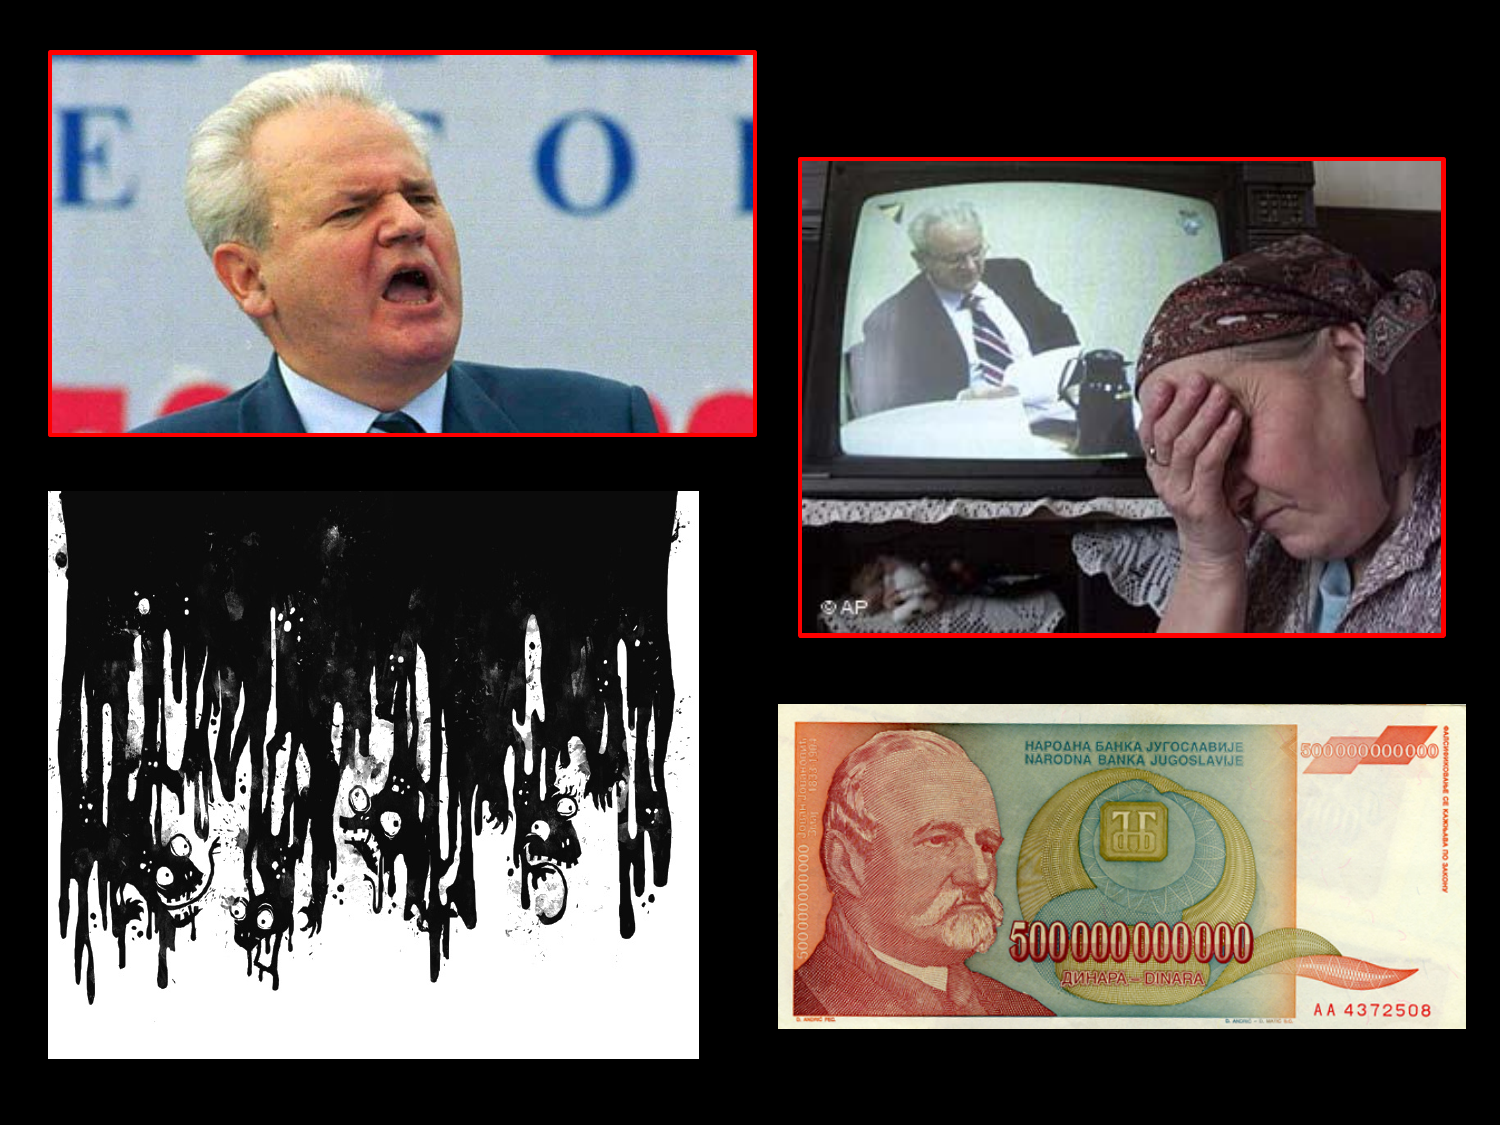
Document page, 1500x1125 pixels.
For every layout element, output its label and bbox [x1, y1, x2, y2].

picture [778, 703, 1466, 1029]
picture [51, 54, 754, 433]
picture [48, 491, 699, 1059]
picture [802, 160, 1442, 634]
